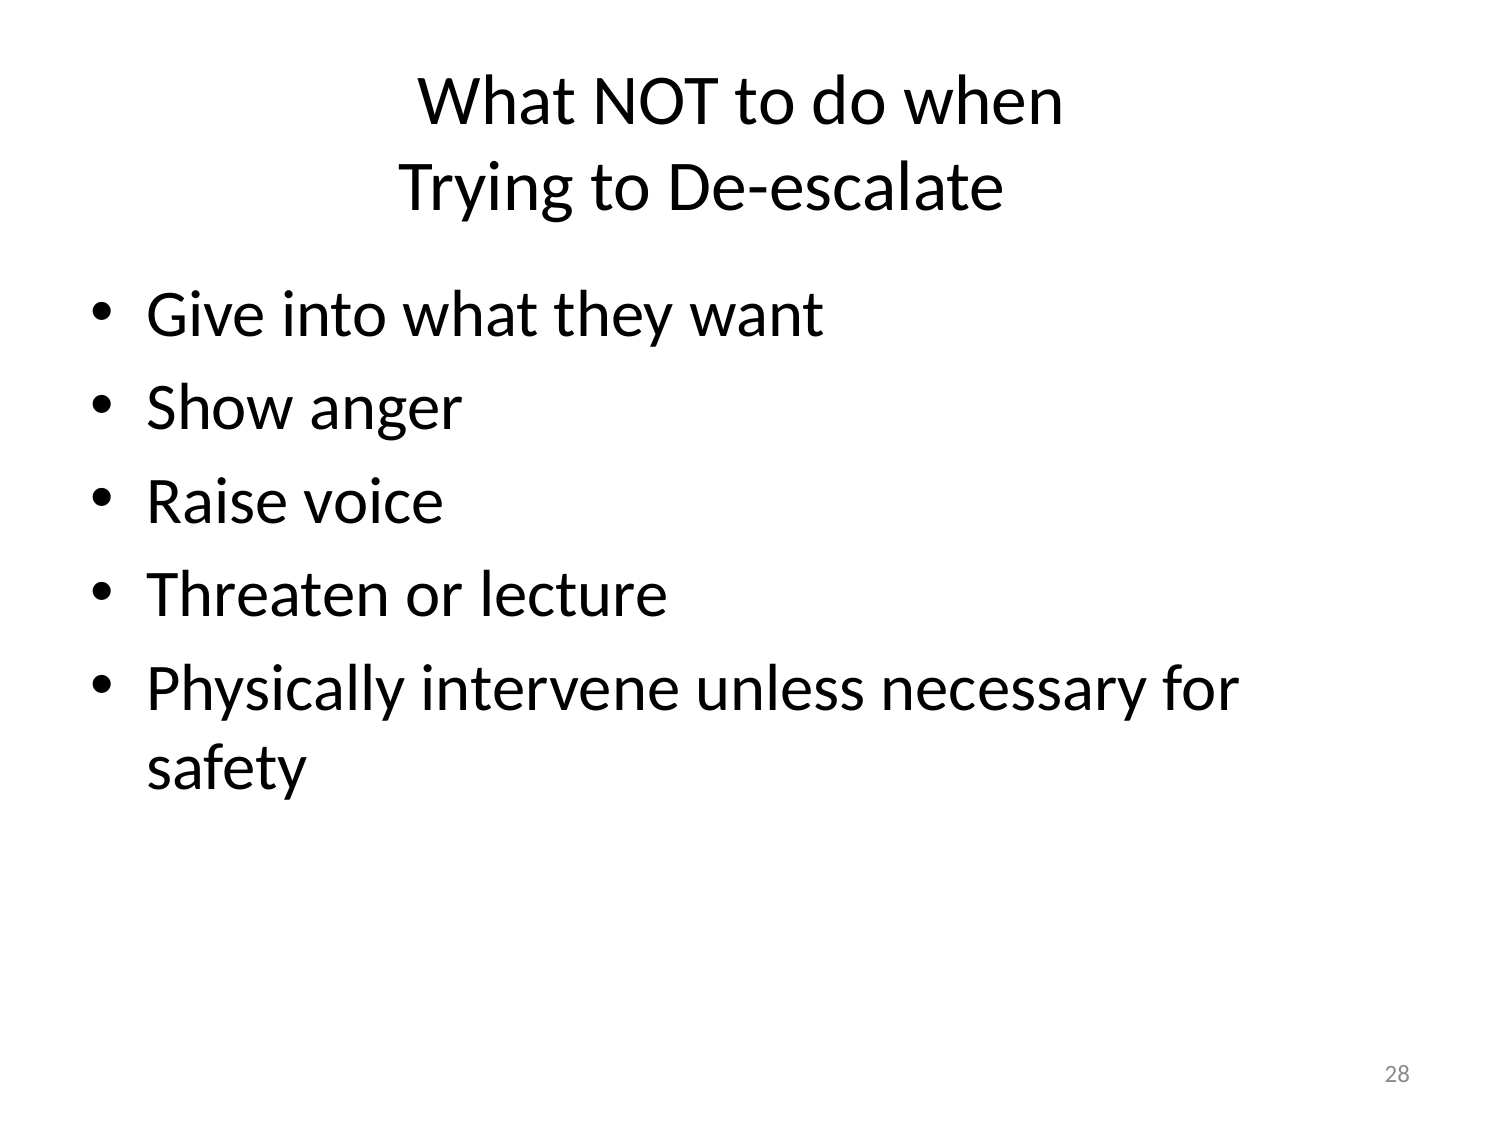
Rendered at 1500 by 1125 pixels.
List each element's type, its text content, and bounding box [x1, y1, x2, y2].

list Give into what they want Show anger Raise voice Threaten or lecture Physically intervene unless necessary for safety [75, 262, 1425, 1005]
title What NOT to do when Trying to De-escalate [75, 45, 1425, 233]
slide_number 28 [1074, 1042, 1425, 1103]
